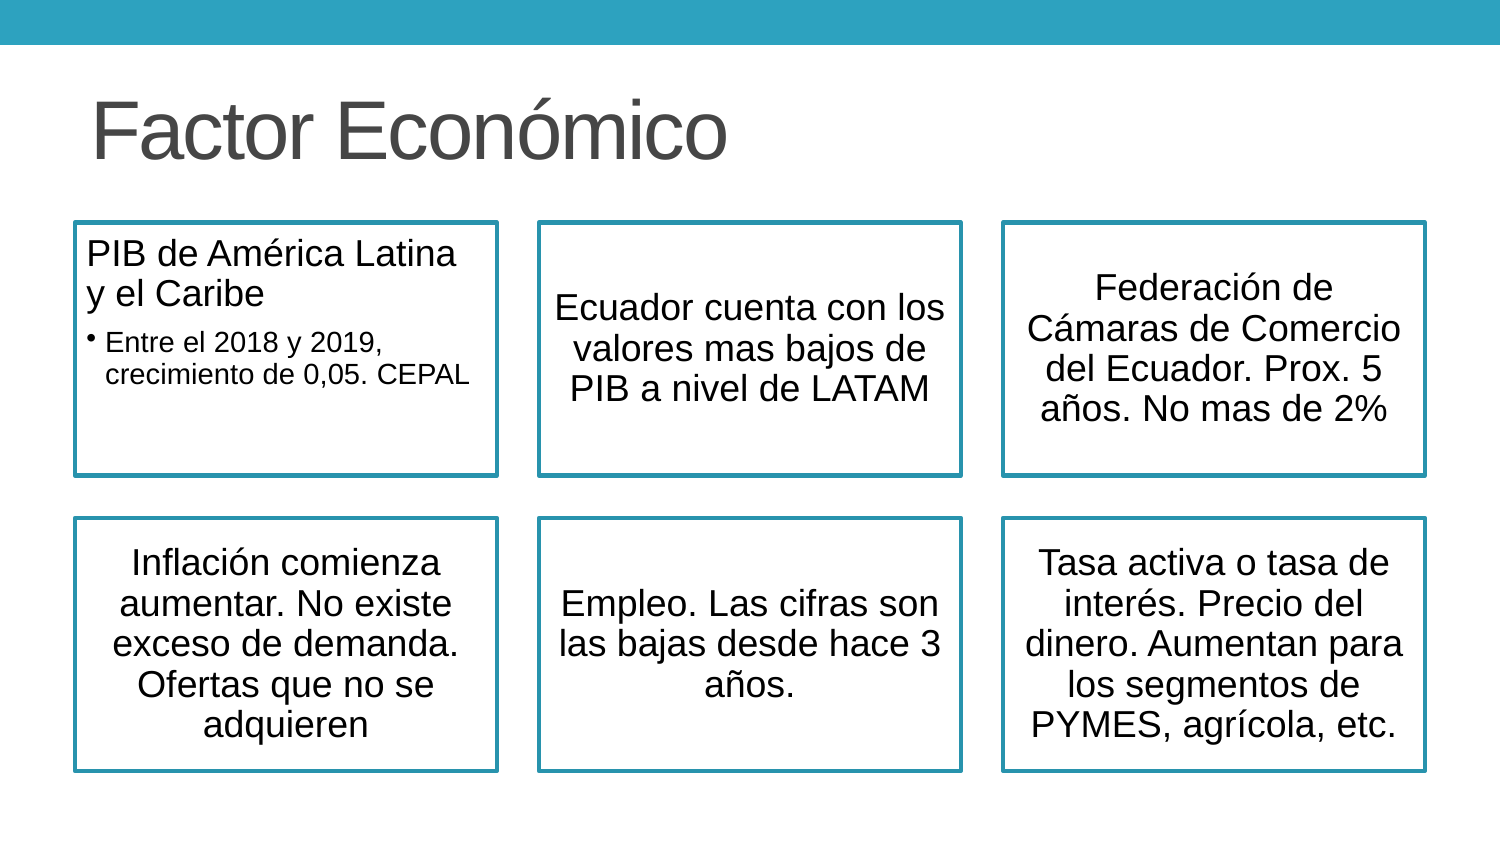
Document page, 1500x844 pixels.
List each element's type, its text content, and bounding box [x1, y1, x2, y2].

title Factor Económico [75, 65, 1425, 188]
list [74, 196, 1426, 798]
